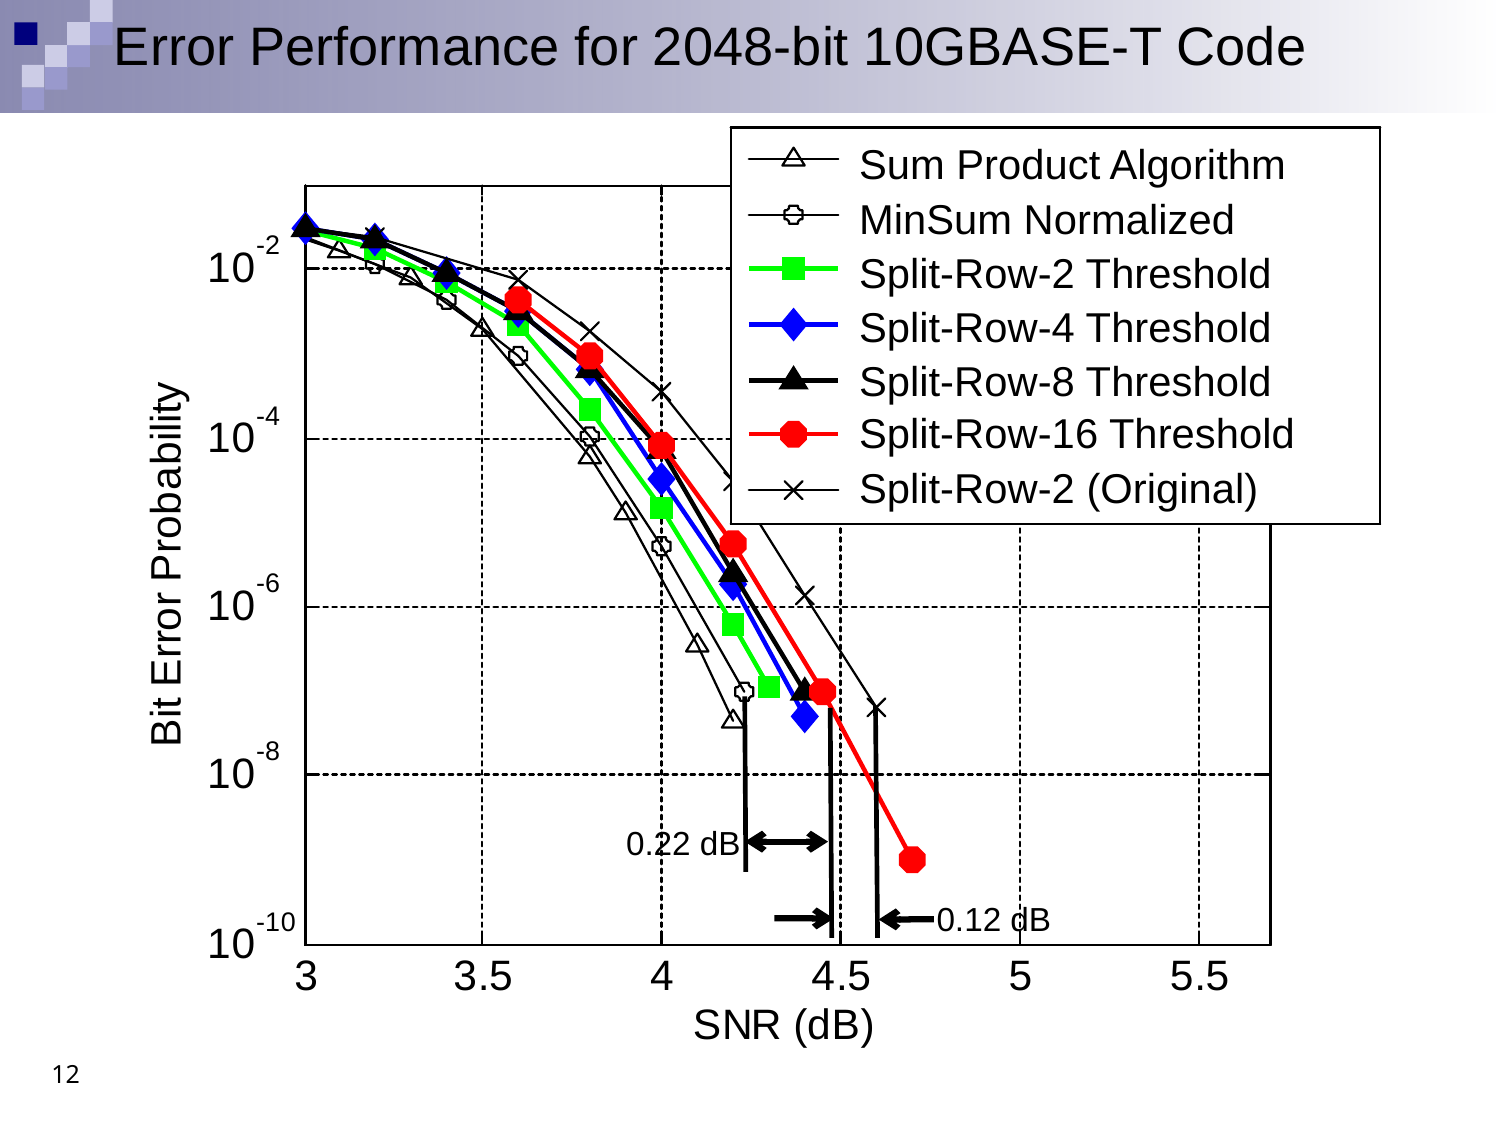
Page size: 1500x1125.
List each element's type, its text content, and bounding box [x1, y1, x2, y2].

slide_number 12 [36, 1024, 157, 1101]
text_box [568, 696, 1075, 939]
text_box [844, 130, 1373, 523]
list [135, 113, 1390, 1055]
title Error Performance for 2048-bit 10GBASE-T Code [106, 3, 1457, 94]
